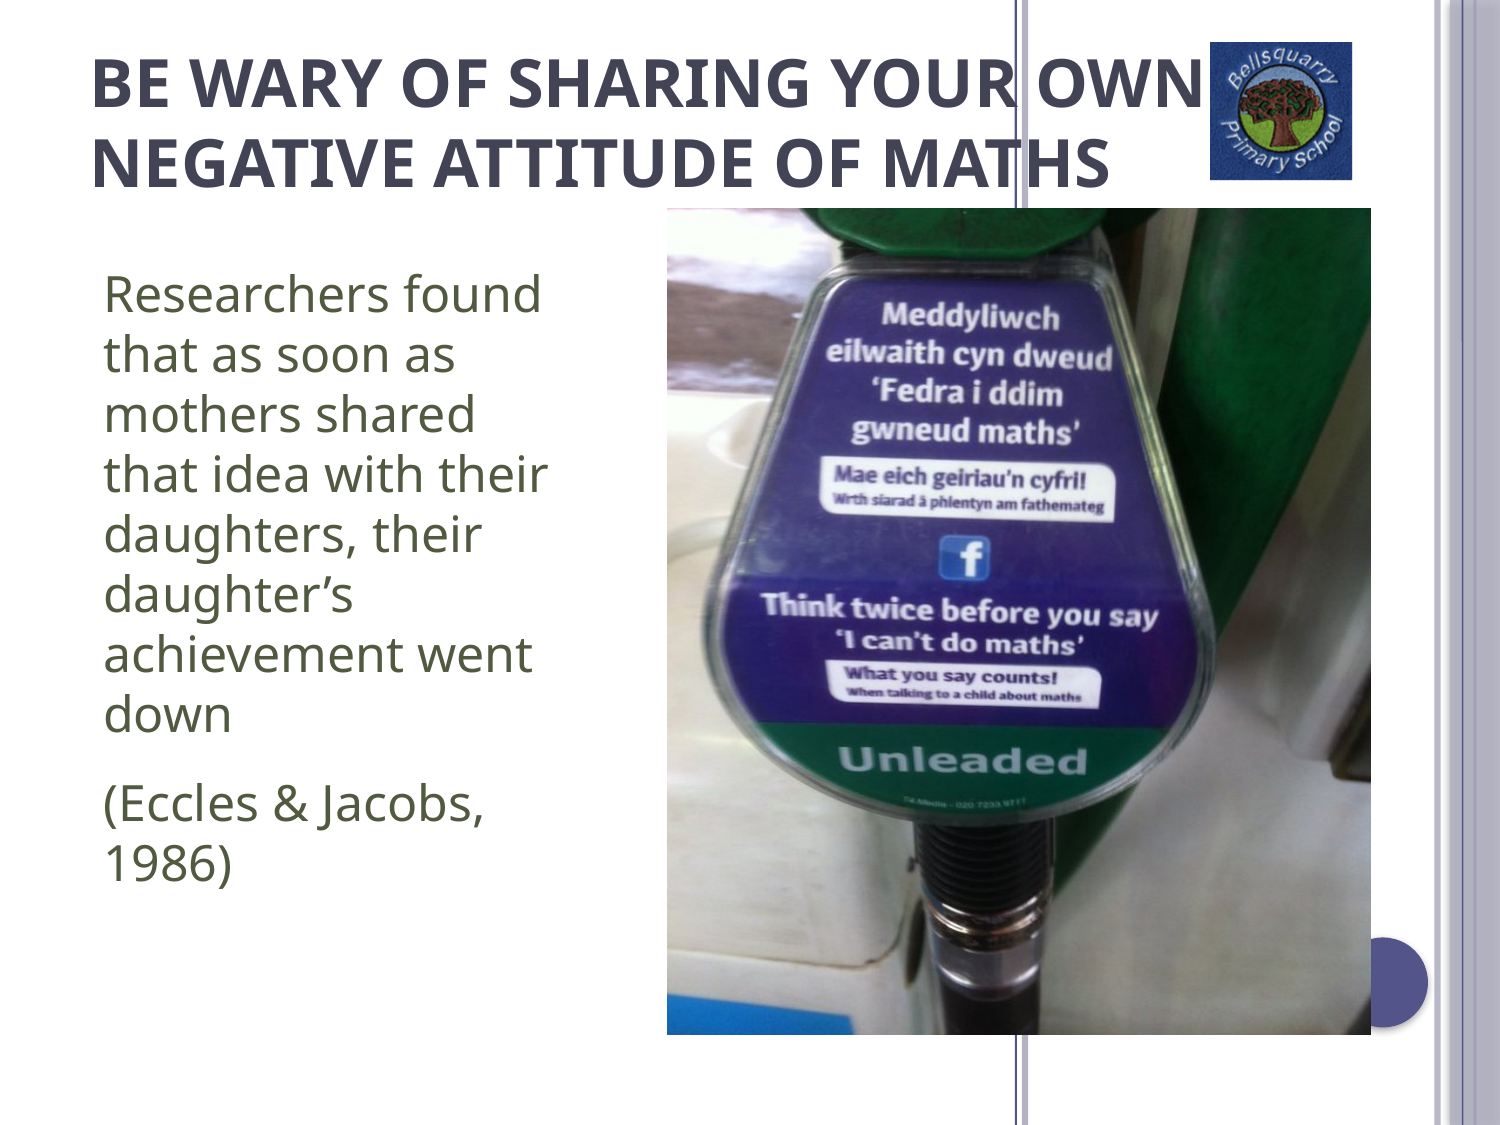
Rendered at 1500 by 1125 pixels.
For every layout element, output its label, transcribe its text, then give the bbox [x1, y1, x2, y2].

picture [666, 207, 1372, 1036]
list Researchers found that as soon as mothers shared that idea with their daughters, their daughter’s achievement went down (Eccles & Jacobs, 1986) [88, 255, 582, 1035]
title Be wary of sharing your own negative attitude of maths [75, 44, 1341, 209]
picture [1210, 42, 1354, 182]
